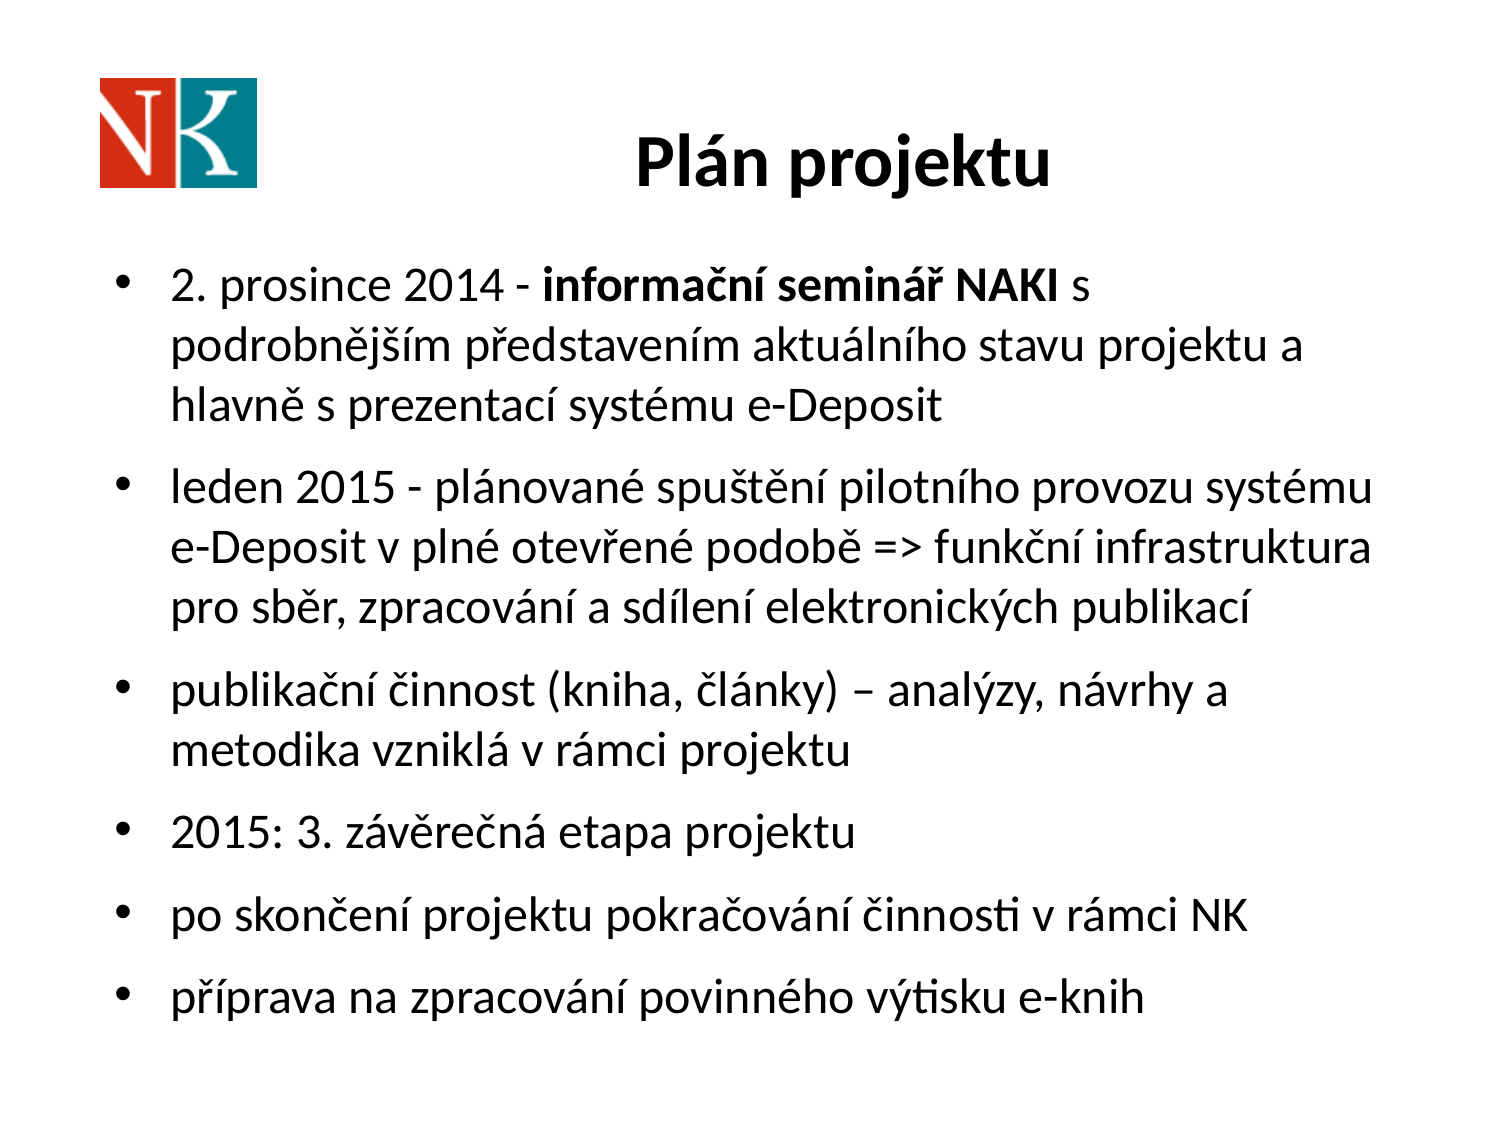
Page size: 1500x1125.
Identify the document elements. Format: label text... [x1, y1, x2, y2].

subtitle 2. prosince 2014 - informační seminář NAKI s podrobnějším představením aktuálního stavu projektu a hlavně s prezentací systému e-Deposit leden 2015 - plánované spuštění pilotního provozu systému e-Deposit v plné otevřené podobě => funkční infrastruktura pro sběr, zpracování a sdílení elektronických publikací publikační činnost (kniha, články) – analýzy, návrhy a metodika vzniklá v rámci projektu 2015: 3. závěrečná etapa projektu po skončení projektu pokračování činnosti v rámci NK příprava na zpracování povinného výtisku e-knih [99, 243, 1399, 1083]
title Plán projektu [289, 79, 1400, 234]
picture [99, 77, 257, 188]
